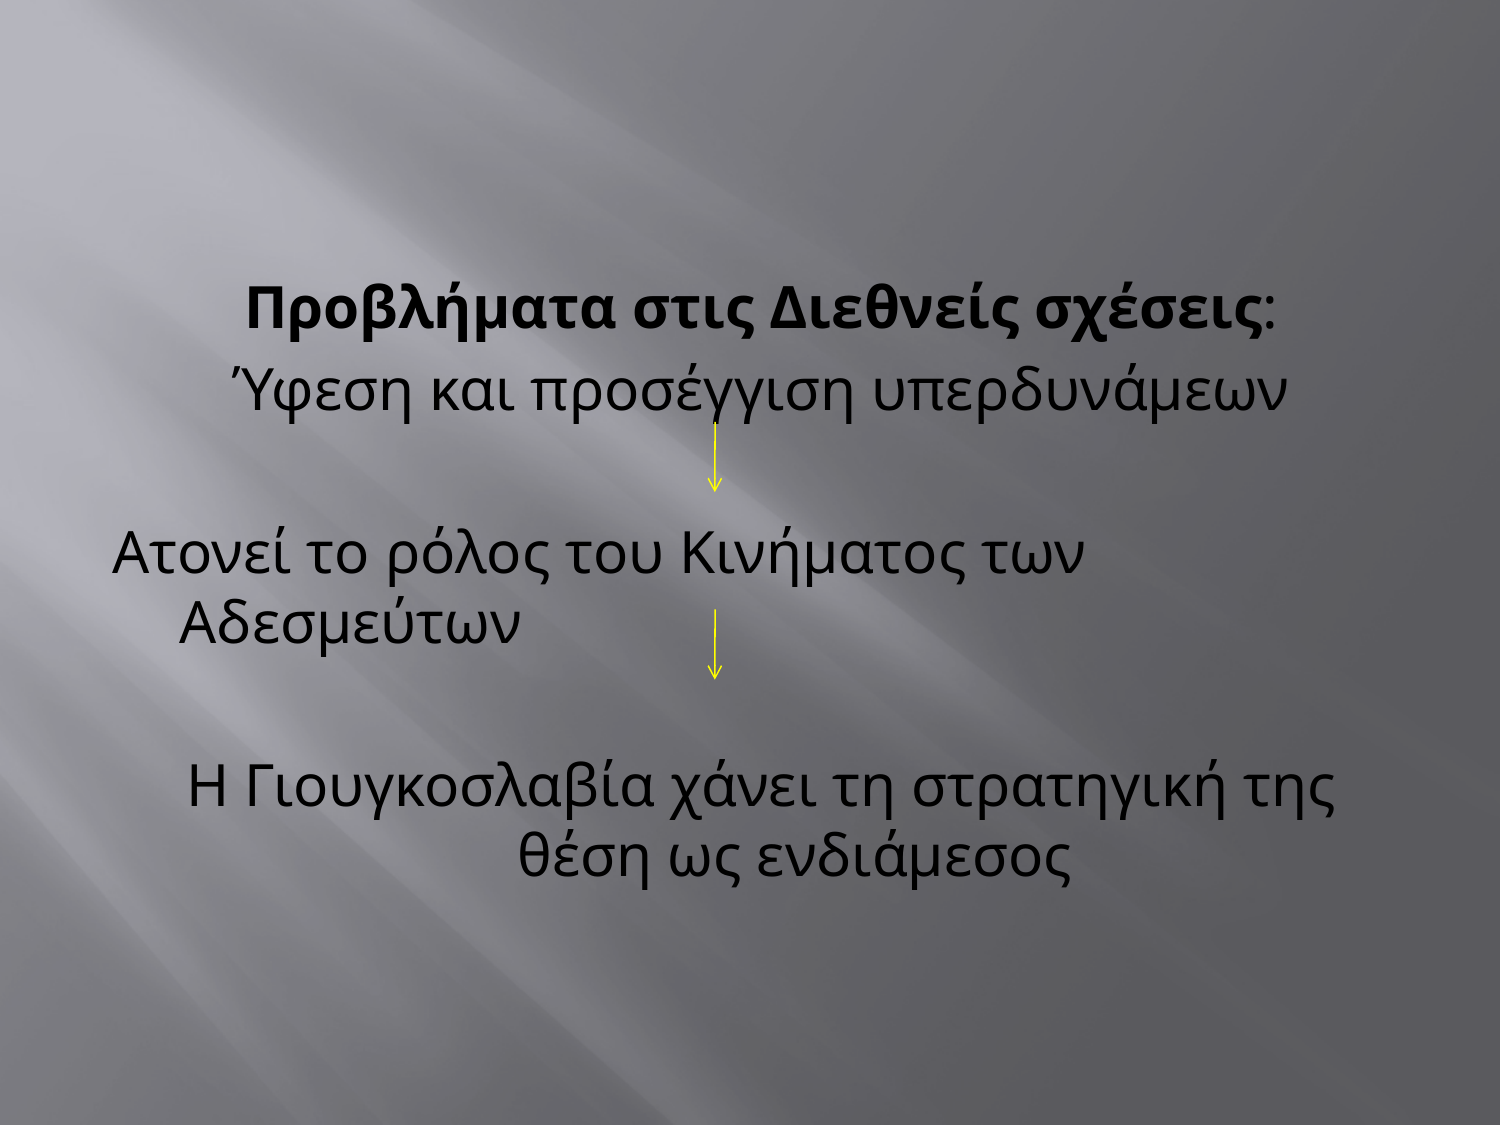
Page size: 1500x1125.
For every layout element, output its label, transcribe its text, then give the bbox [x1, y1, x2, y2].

list Προβλήματα στις Διεθνείς σχέσεις: Ύφεση και προσέγγιση υπερδυνάμεων Ατονεί το ρόλος του Κινήματος των Αδεσμεύτων Η Γιουγκοσλαβία χάνει τη στρατηγική της θέση ως ενδιάμεσος [75, 262, 1425, 1035]
